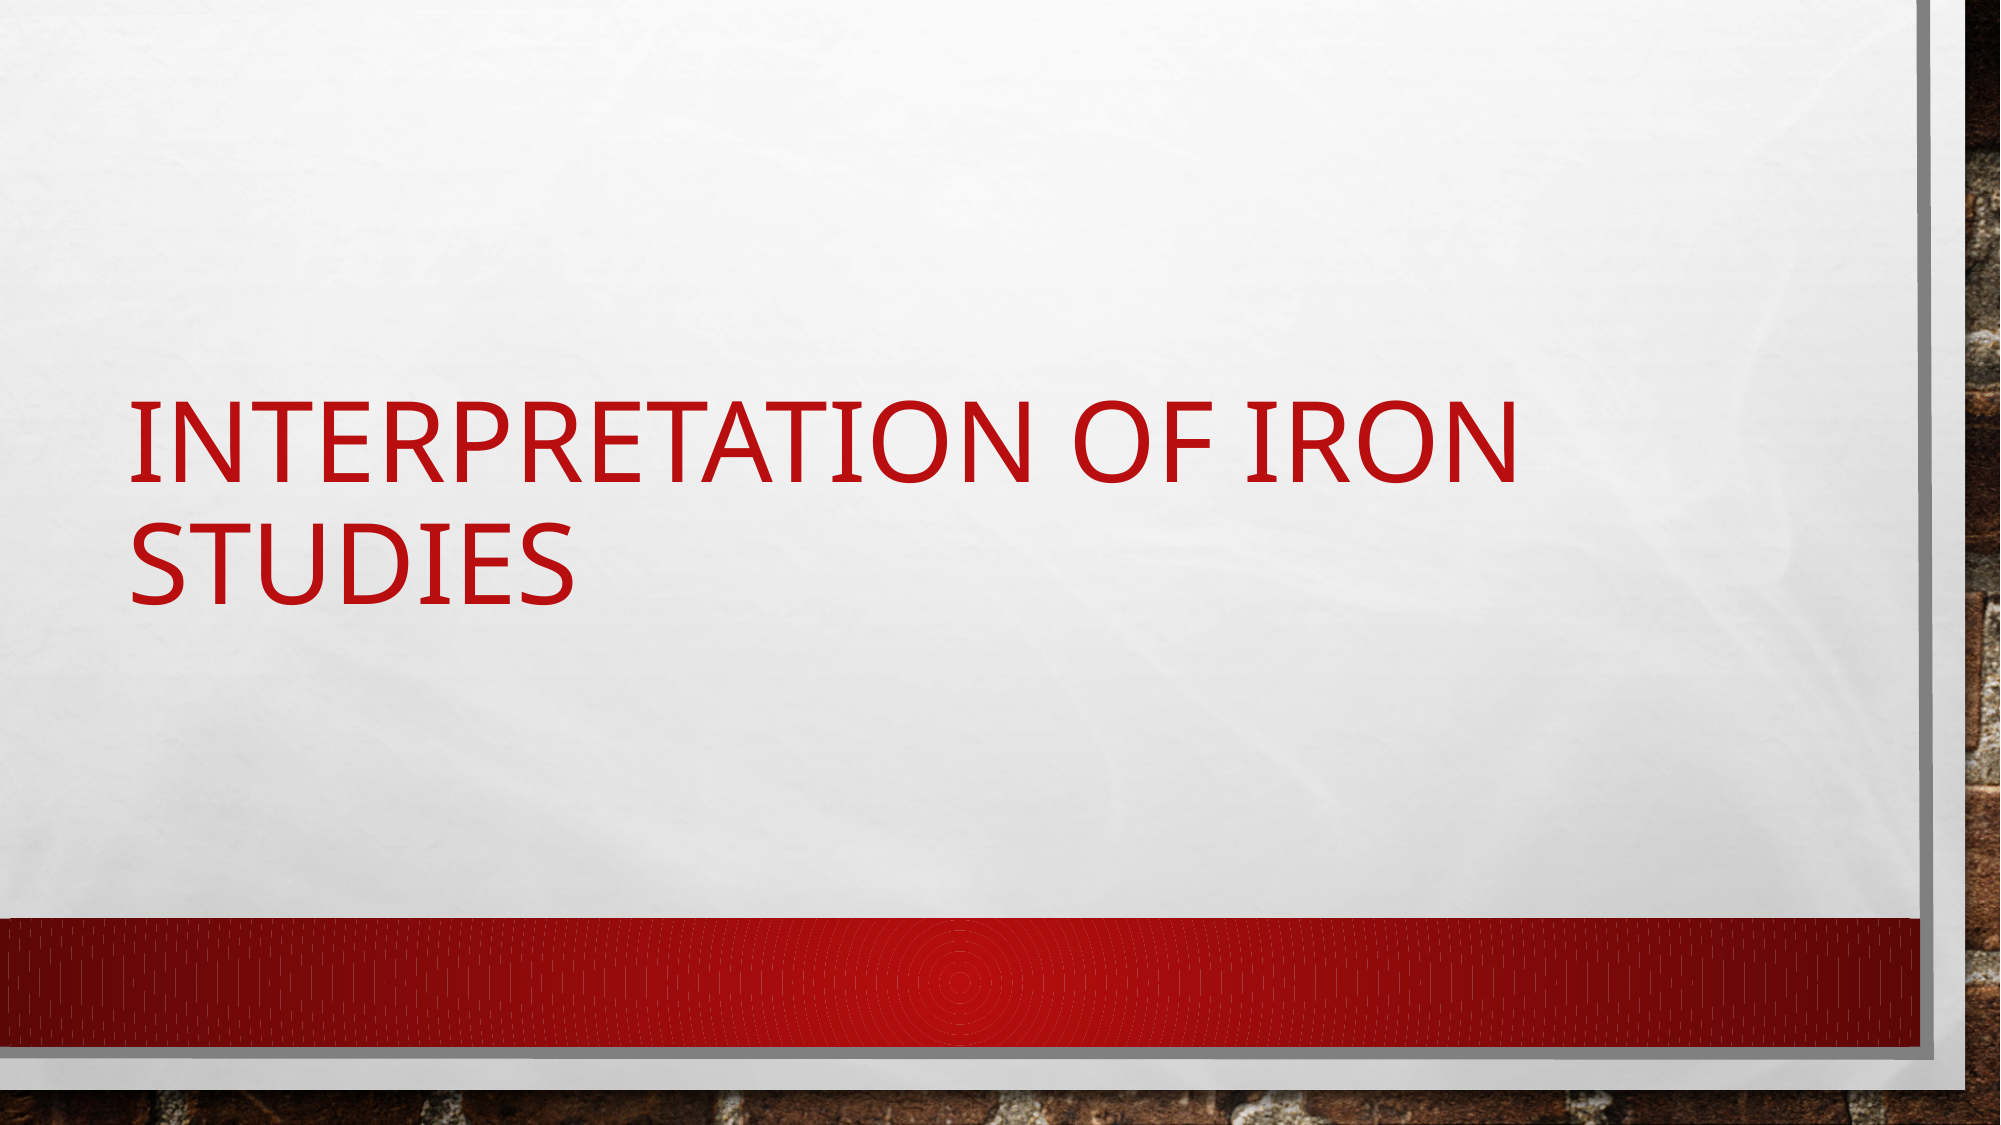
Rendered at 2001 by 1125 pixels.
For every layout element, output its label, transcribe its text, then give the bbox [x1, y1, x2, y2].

title Interpretation of iron studies [112, 112, 1818, 637]
picture [0, 0, 2000, 1125]
